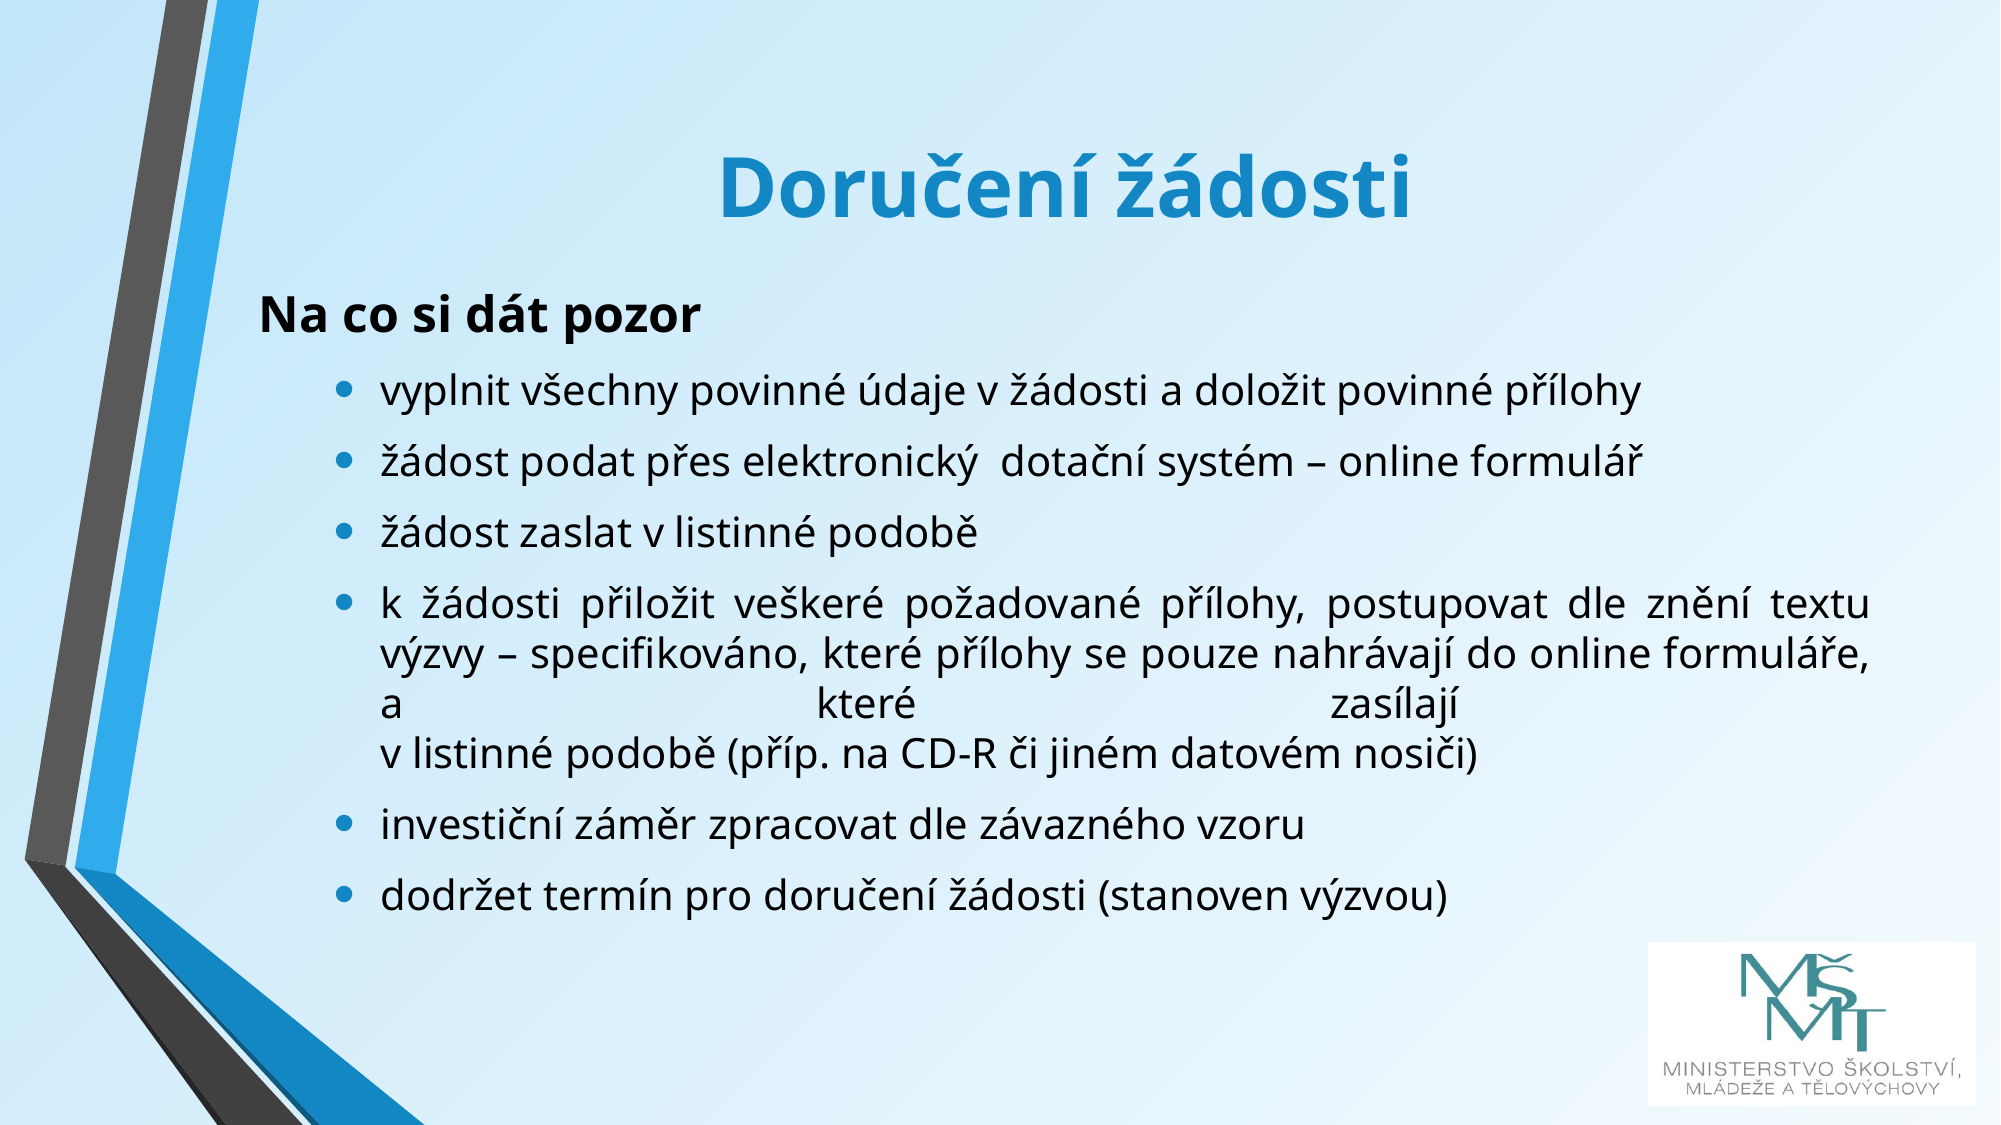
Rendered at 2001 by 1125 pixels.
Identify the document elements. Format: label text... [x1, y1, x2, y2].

title Doručení žádosti [243, 40, 1887, 259]
picture [1648, 942, 1976, 1106]
list Na co si dát pozor vyplnit všechny povinné údaje v žádosti a doložit povinné přílohy žádost podat přes elektronický dotační systém – online formulář žádost zaslat v listinné podobě k žádosti přiložit veškeré požadované přílohy, postupovat dle znění textu výzvy – specifikováno, které přílohy se pouze nahrávají do online formuláře, a které zasílají v listinné podobě (příp. na CD-R či jiném datovém nosiči) investiční záměr zpracovat dle závazného vzoru dodržet termín pro doručení žádosti (stanoven výzvou) [243, 259, 1887, 1024]
